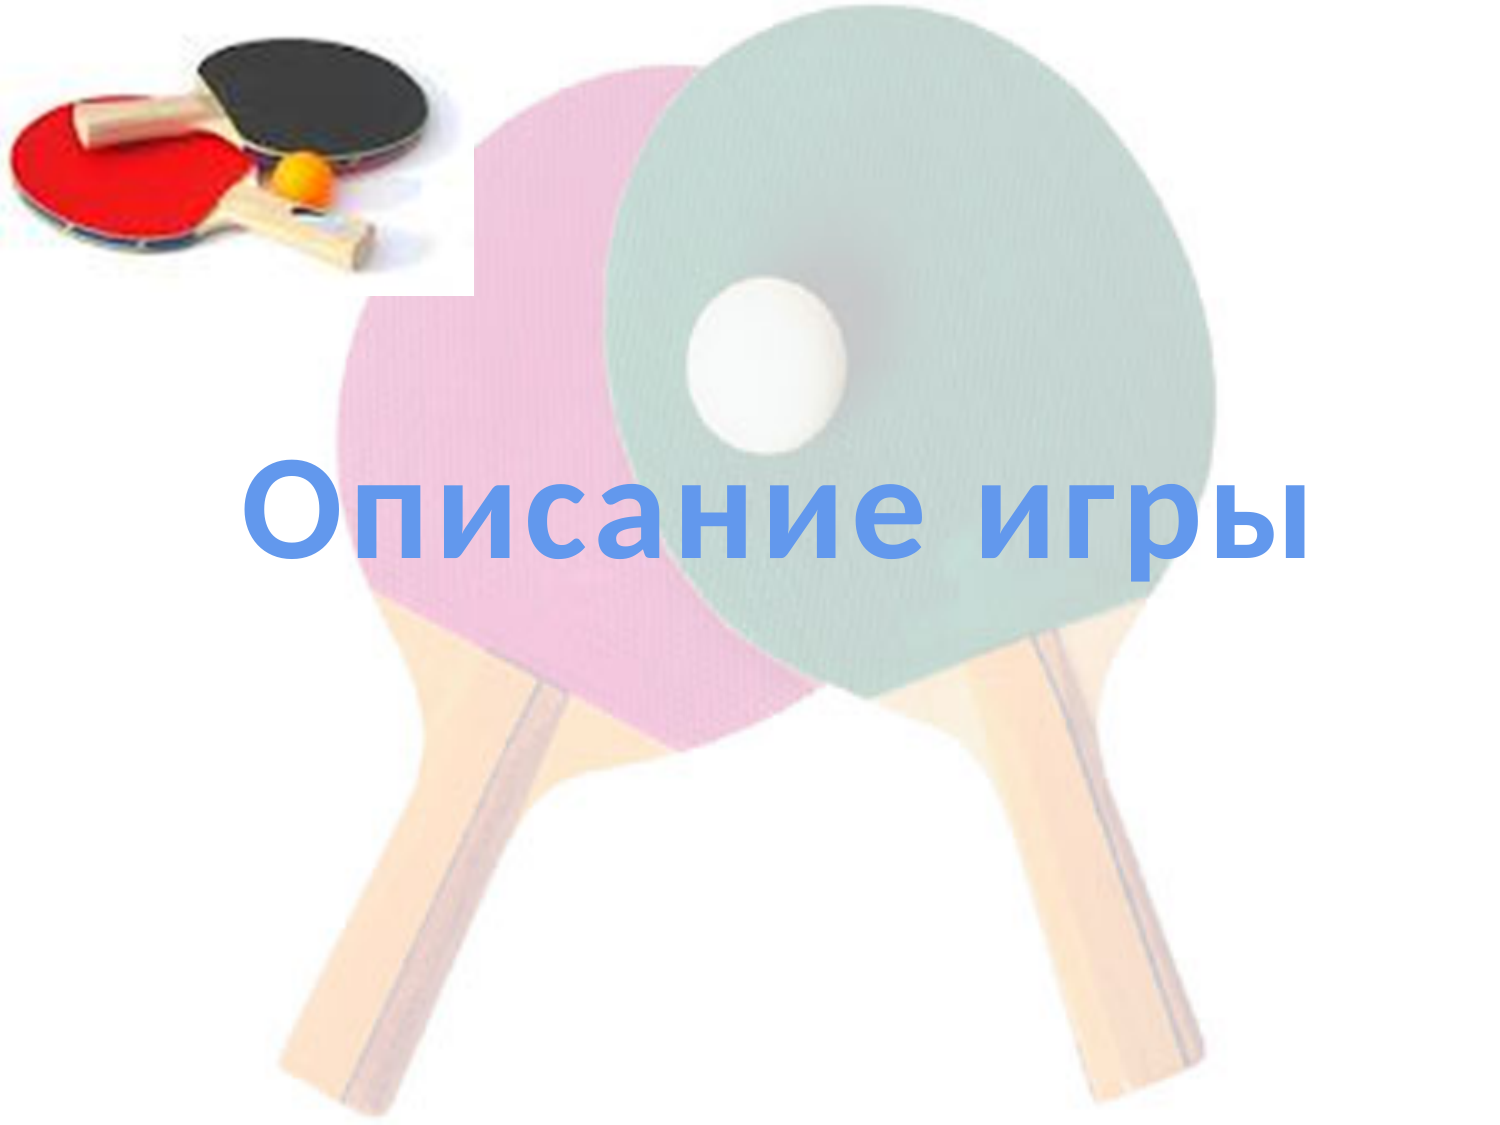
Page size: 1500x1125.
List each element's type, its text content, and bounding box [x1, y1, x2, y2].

picture [0, 0, 1500, 1125]
text_box Описание игры [182, 400, 1376, 596]
